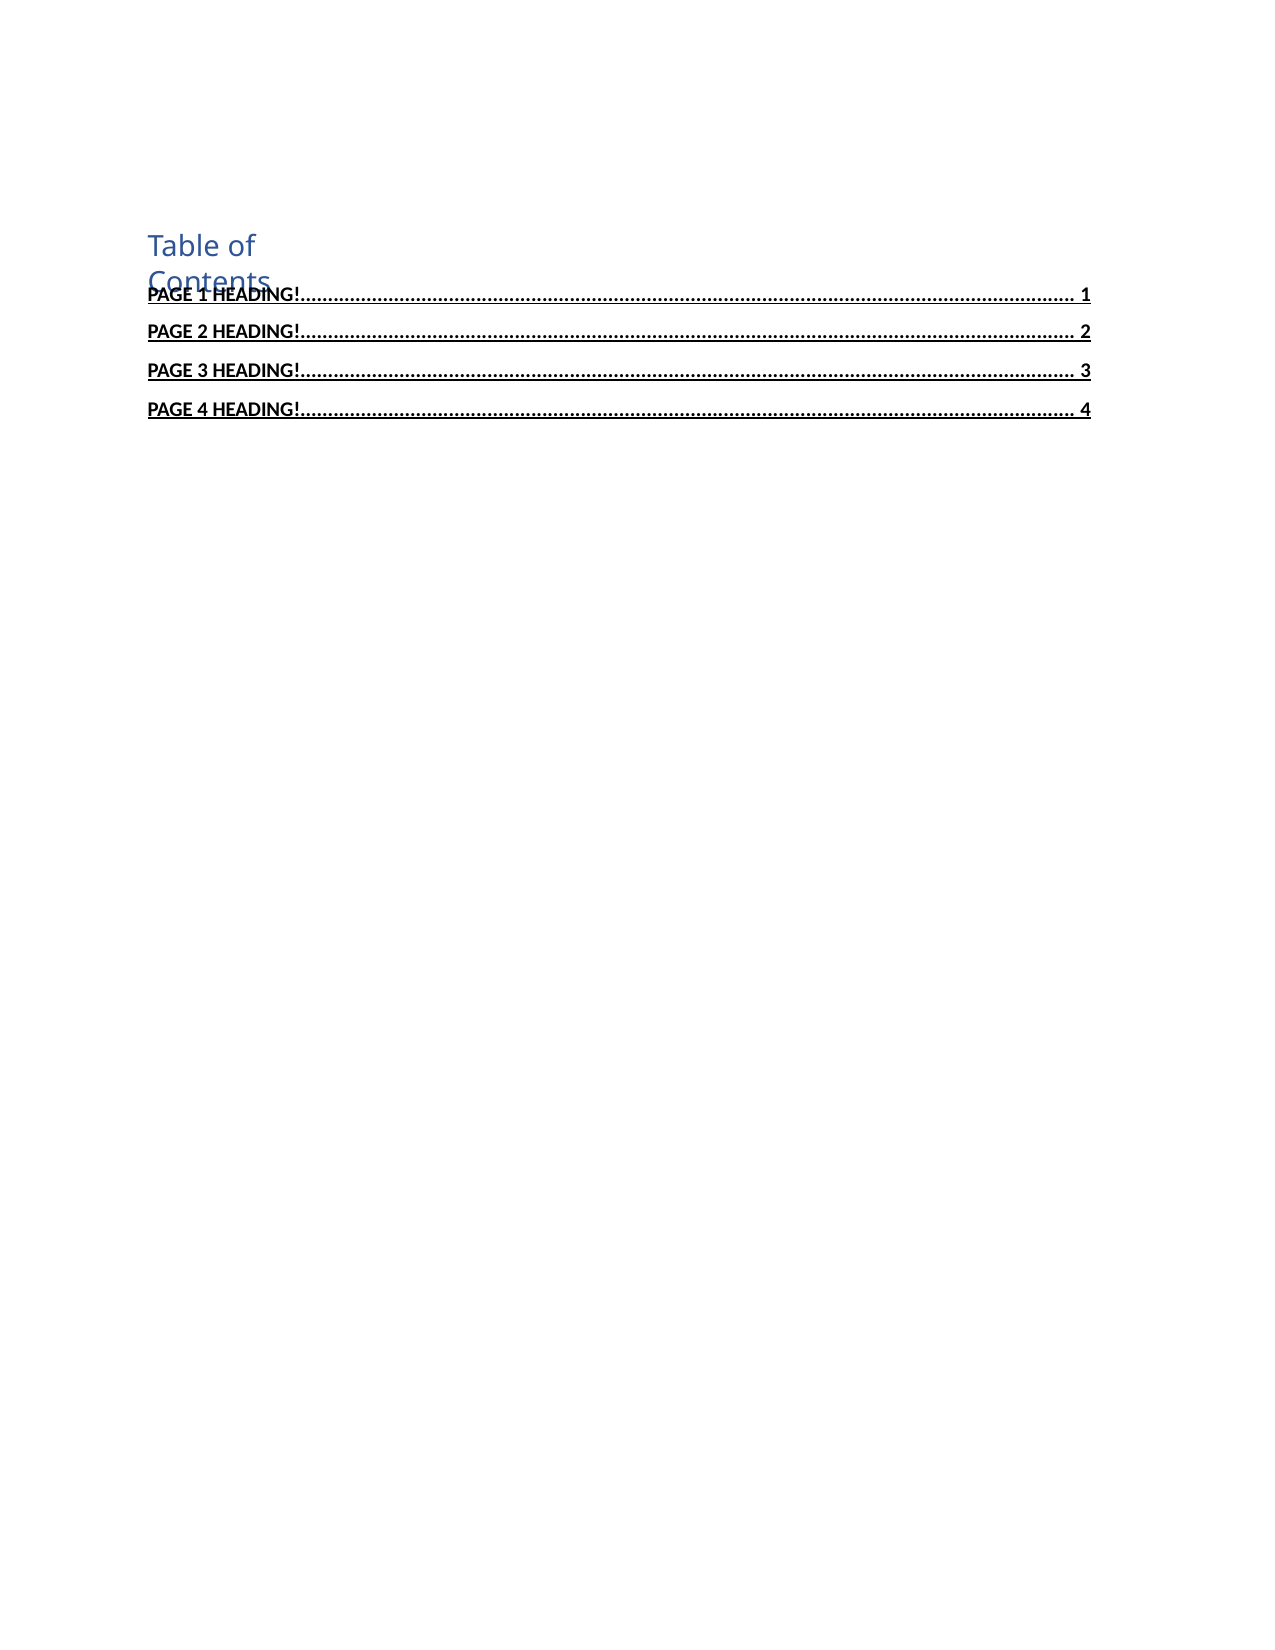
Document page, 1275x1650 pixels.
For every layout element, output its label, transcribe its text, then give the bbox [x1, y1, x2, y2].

text_box Table of Contents [147, 226, 380, 279]
text_box PAGE 1 HEADING!............................................................................................................................................. 1 PAGE 2 HEADING!............................................................................................................................................. 2 PAGE 3 HEADING!............................................................................................................................................. 3 PAGE 4 HEADING!............................................................................................................................................. 4 [147, 279, 1152, 421]
